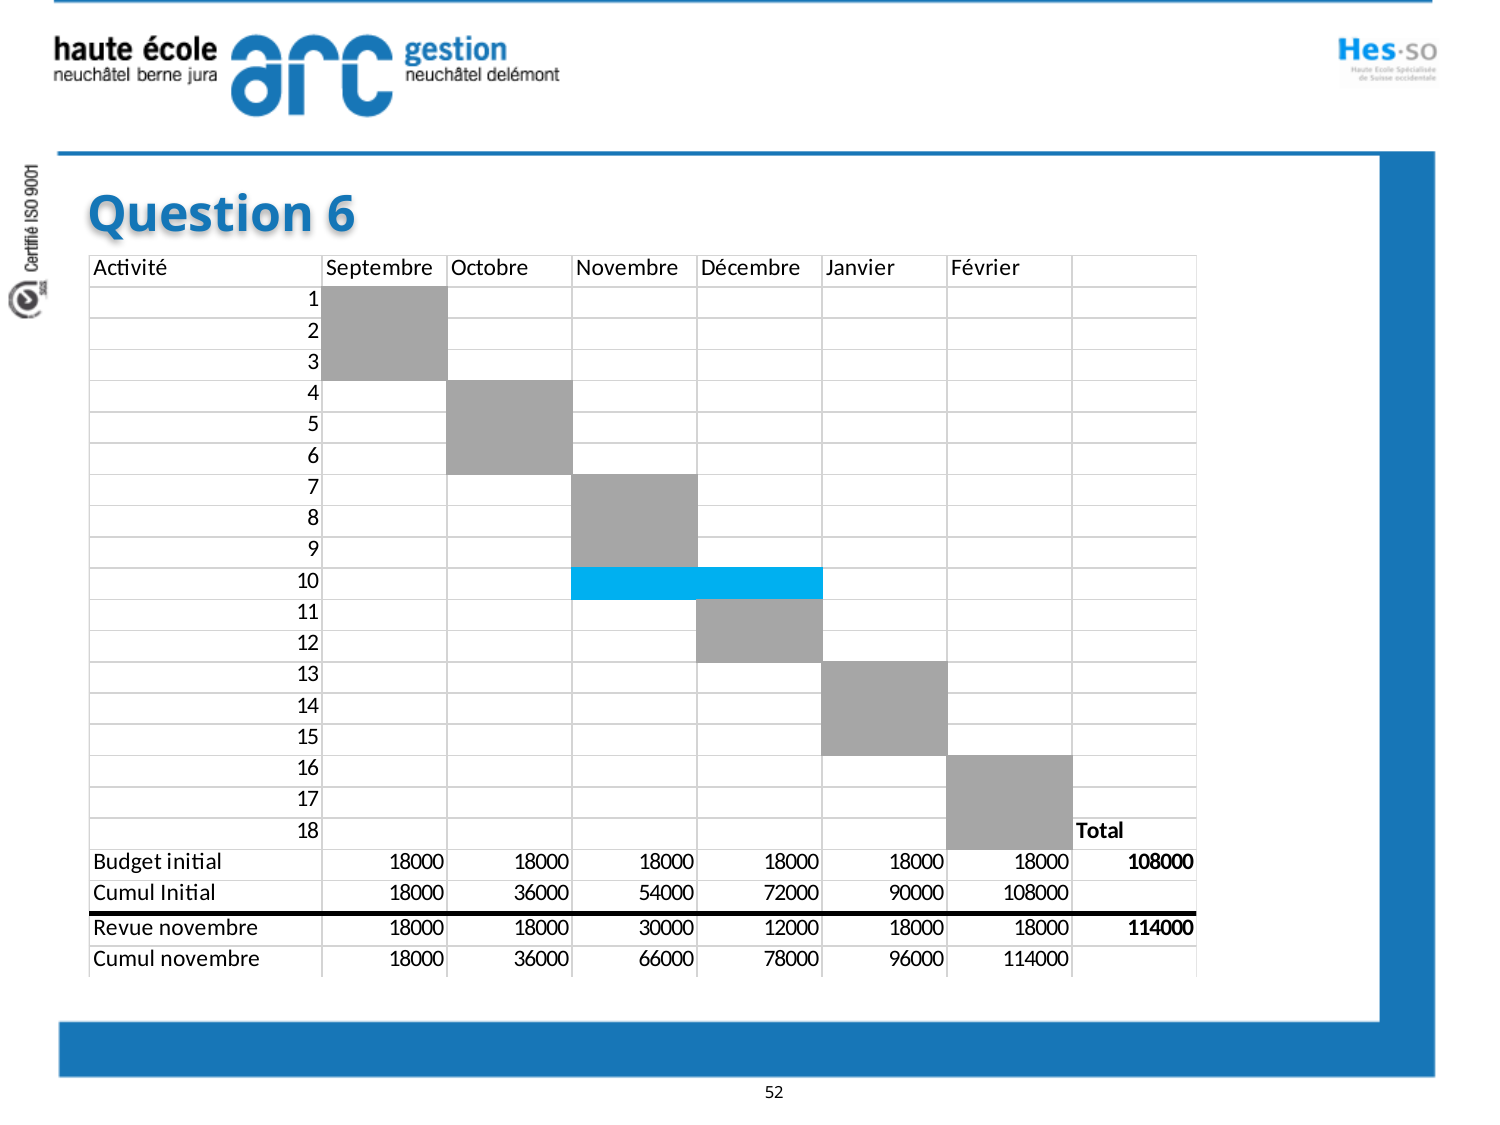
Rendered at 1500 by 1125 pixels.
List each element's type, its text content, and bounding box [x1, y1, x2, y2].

text_box 52 [750, 1074, 1240, 1109]
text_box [88, 254, 1199, 979]
picture [0, 0, 1500, 1125]
text_box Question 6 [64, 146, 1500, 277]
